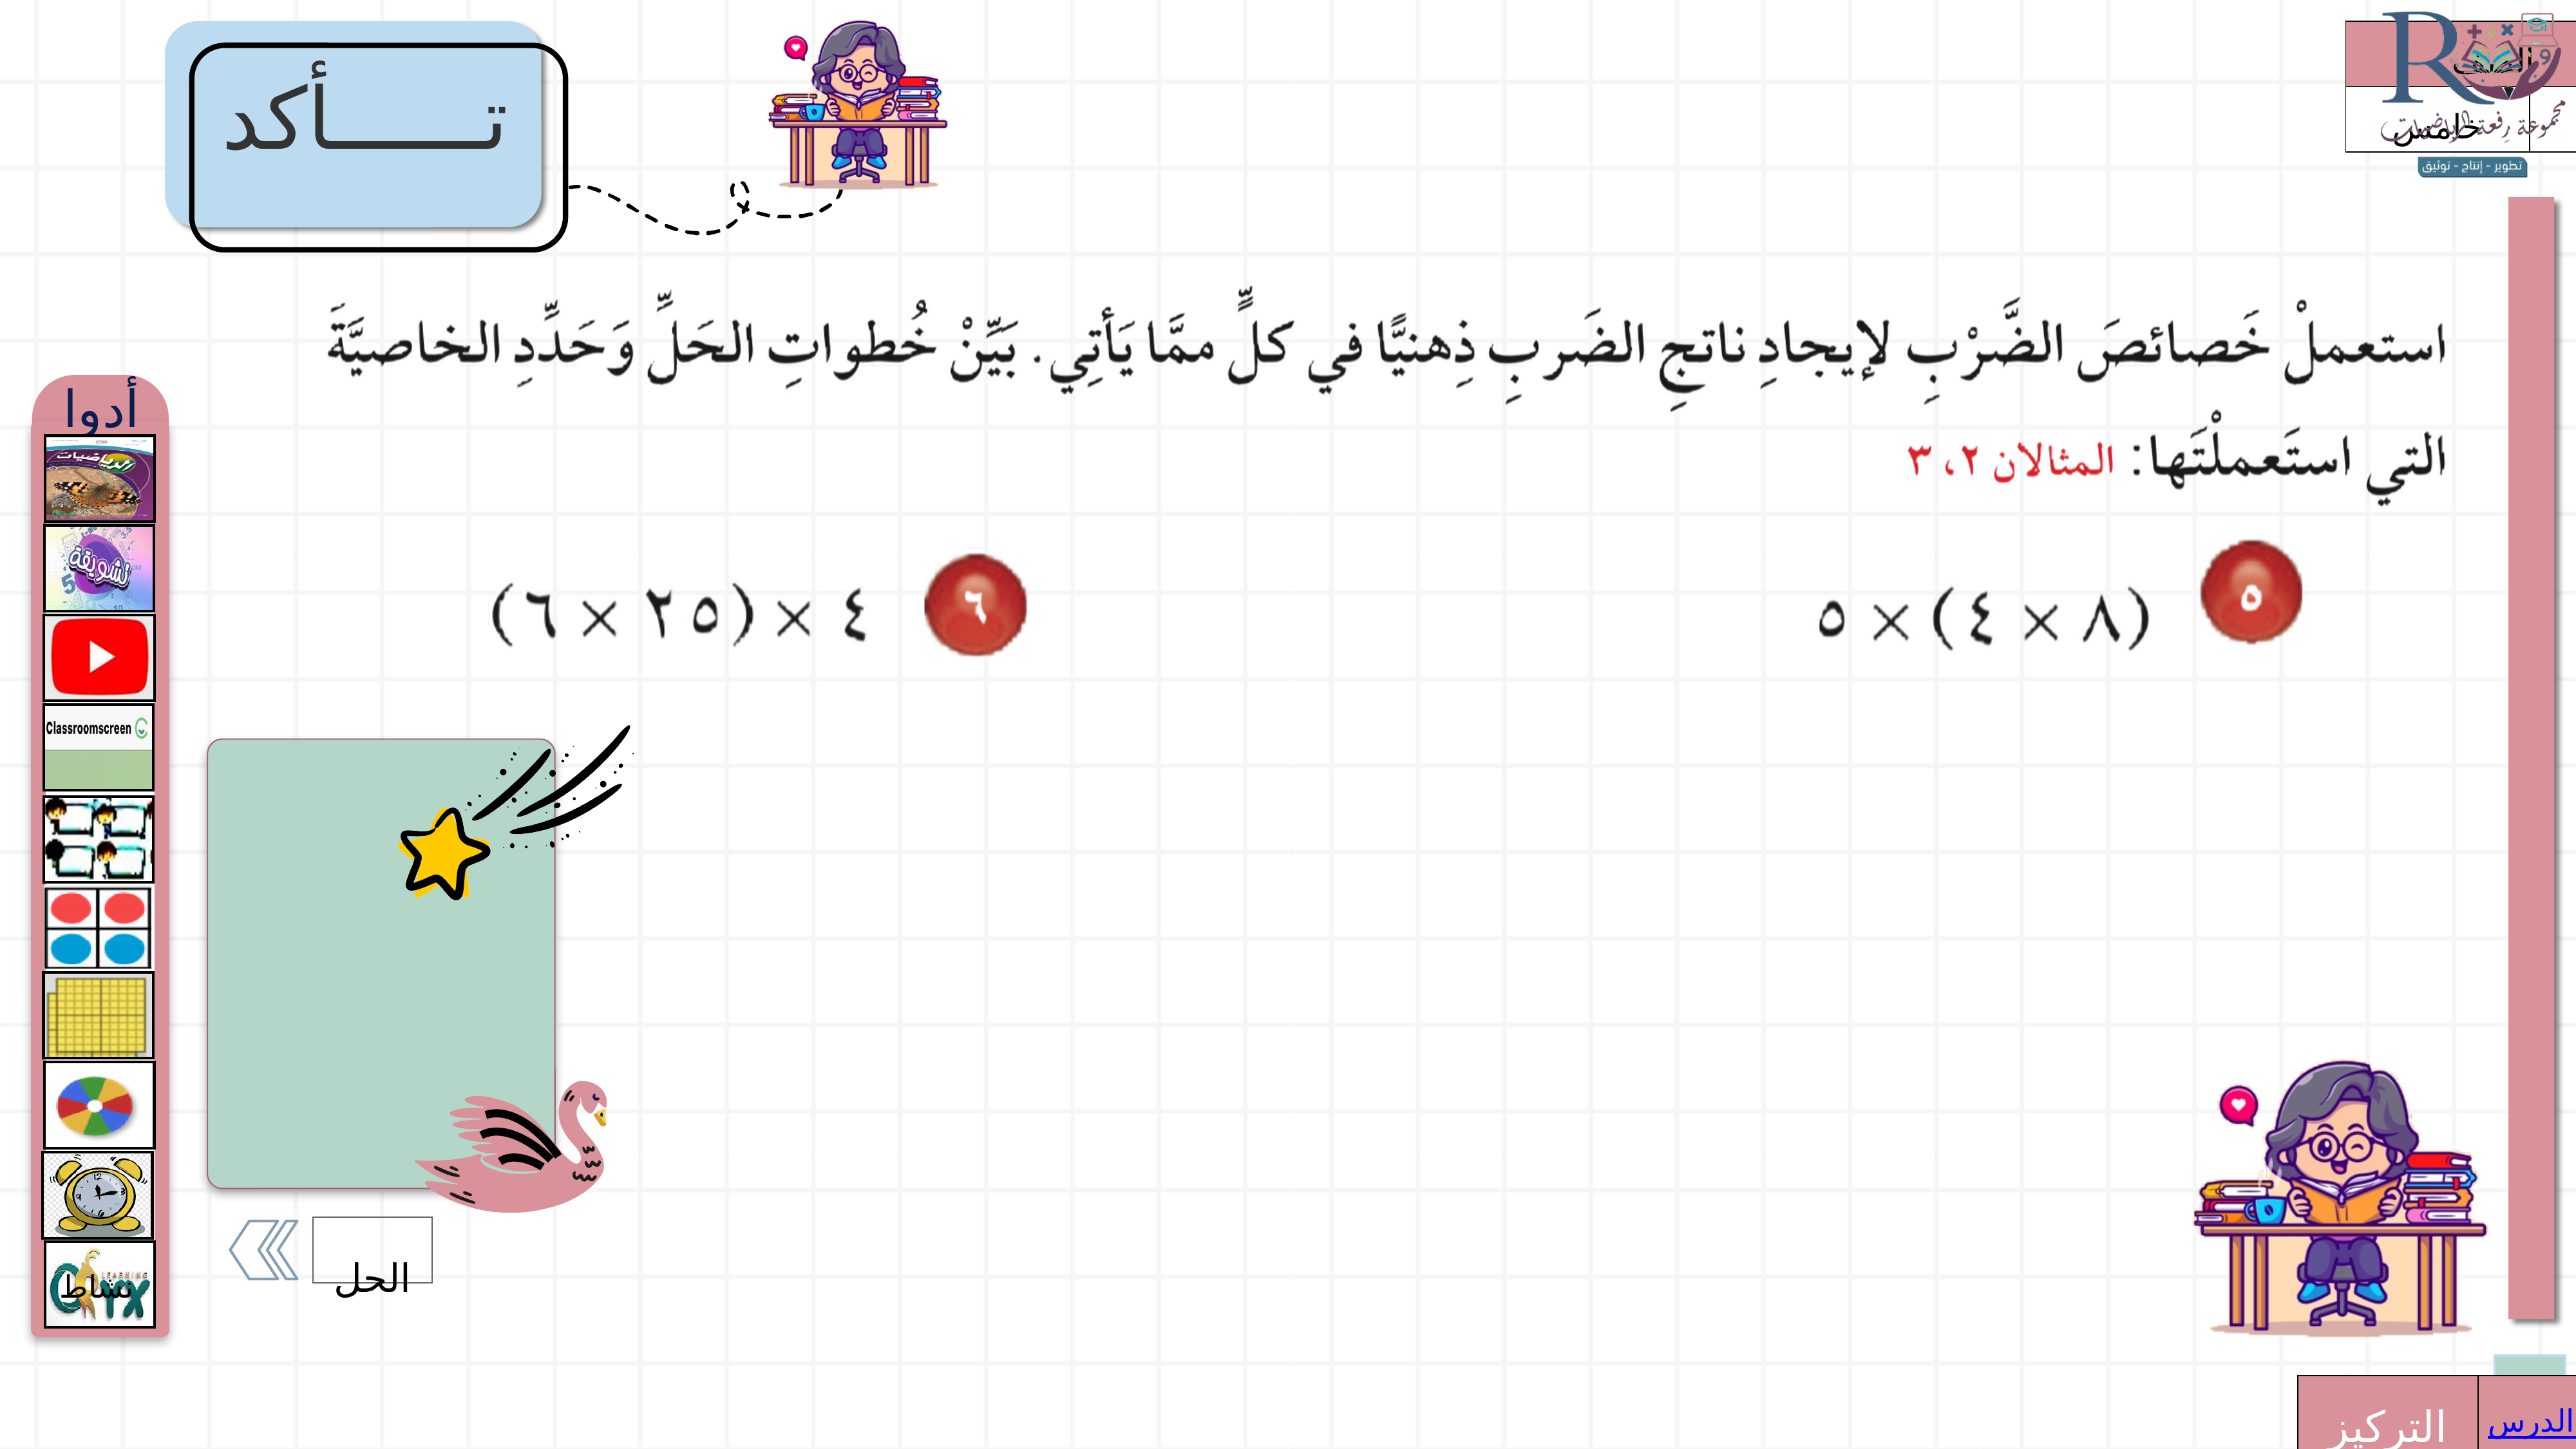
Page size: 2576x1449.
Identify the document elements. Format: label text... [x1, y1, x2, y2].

picture [1768, 535, 2346, 667]
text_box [0, 363, 194, 1331]
table_header فكرة الدرس [2479, 1376, 2576, 1449]
picture [466, 543, 1068, 667]
picture [2161, 1041, 2576, 1375]
picture [2372, 0, 2576, 185]
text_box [146, 8, 954, 251]
picture [303, 281, 2476, 514]
table_header التركيز [2298, 1376, 2477, 1449]
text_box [230, 1238, 433, 1283]
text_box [207, 688, 651, 1226]
